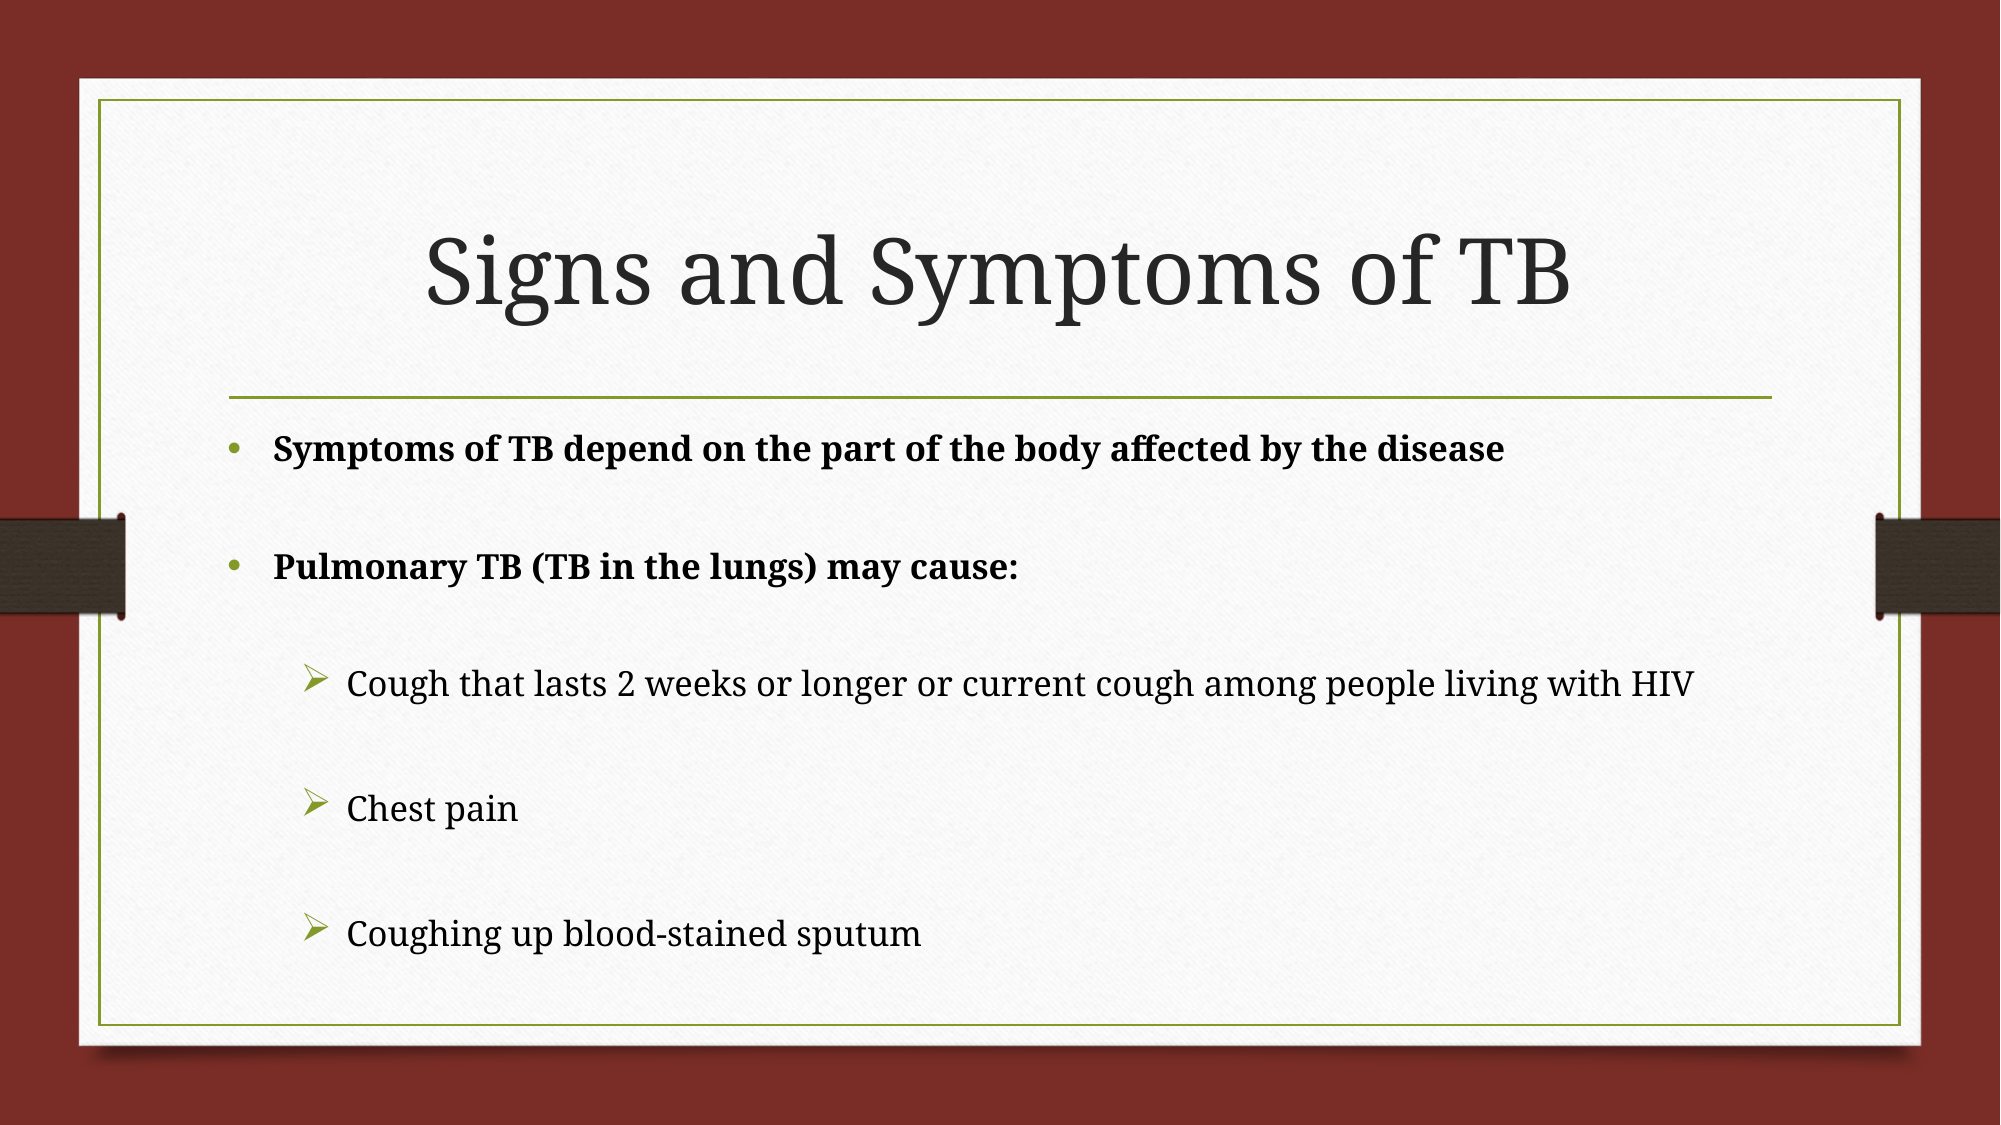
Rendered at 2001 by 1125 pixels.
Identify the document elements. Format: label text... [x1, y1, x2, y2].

picture [0, 0, 2001, 1125]
list Symptoms of TB depend on the part of the body affected by the disease Pulmonary TB (TB in the lungs) may cause: Cough that lasts 2 weeks or longer or current cough among people living with HIV Chest pain Coughing up blood-stained sputum [212, 419, 1788, 964]
title Signs and Symptoms of TB [212, 161, 1788, 375]
